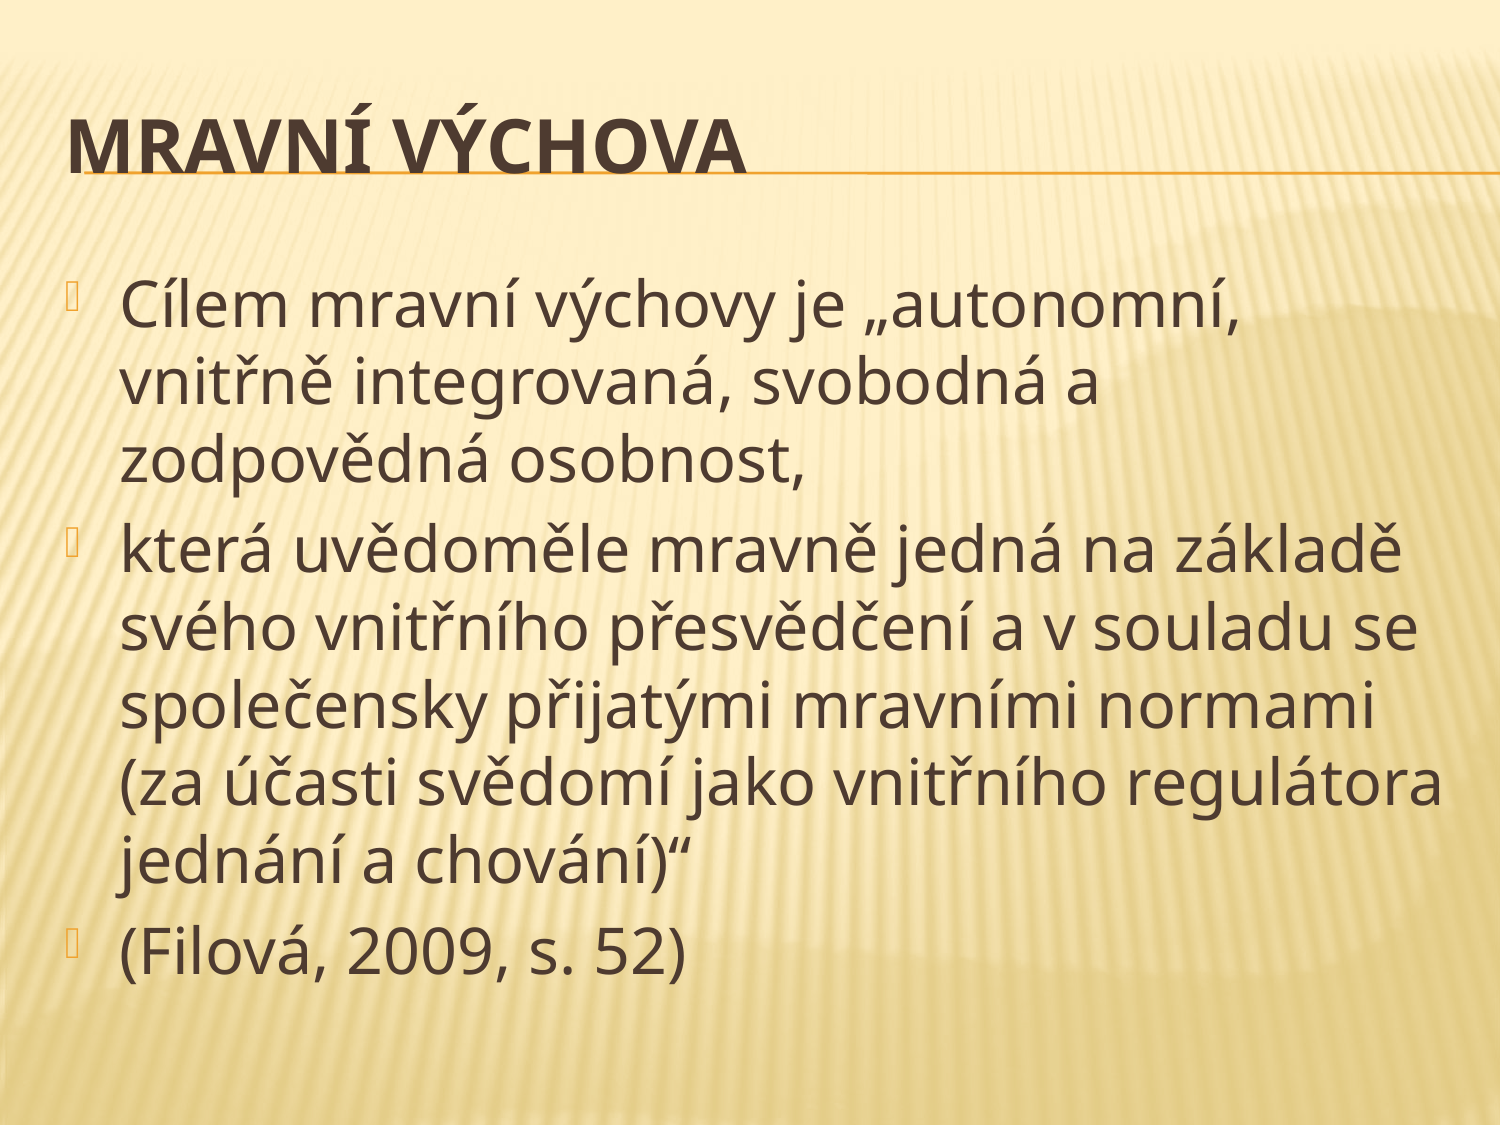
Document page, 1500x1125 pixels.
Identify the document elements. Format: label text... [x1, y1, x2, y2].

title Mravní výchova [50, 75, 1475, 213]
list Cílem mravní výchovy je „autonomní, vnitřně integrovaná, svobodná a zodpovědná osobnost, která uvědoměle mravně jedná na základě svého vnitřního přesvědčení a v souladu se společensky přijatými mravními normami (za účasti svědomí jako vnitřního regulátora jednání a chování)“ (Filová, 2009, s. 52) [50, 254, 1475, 998]
